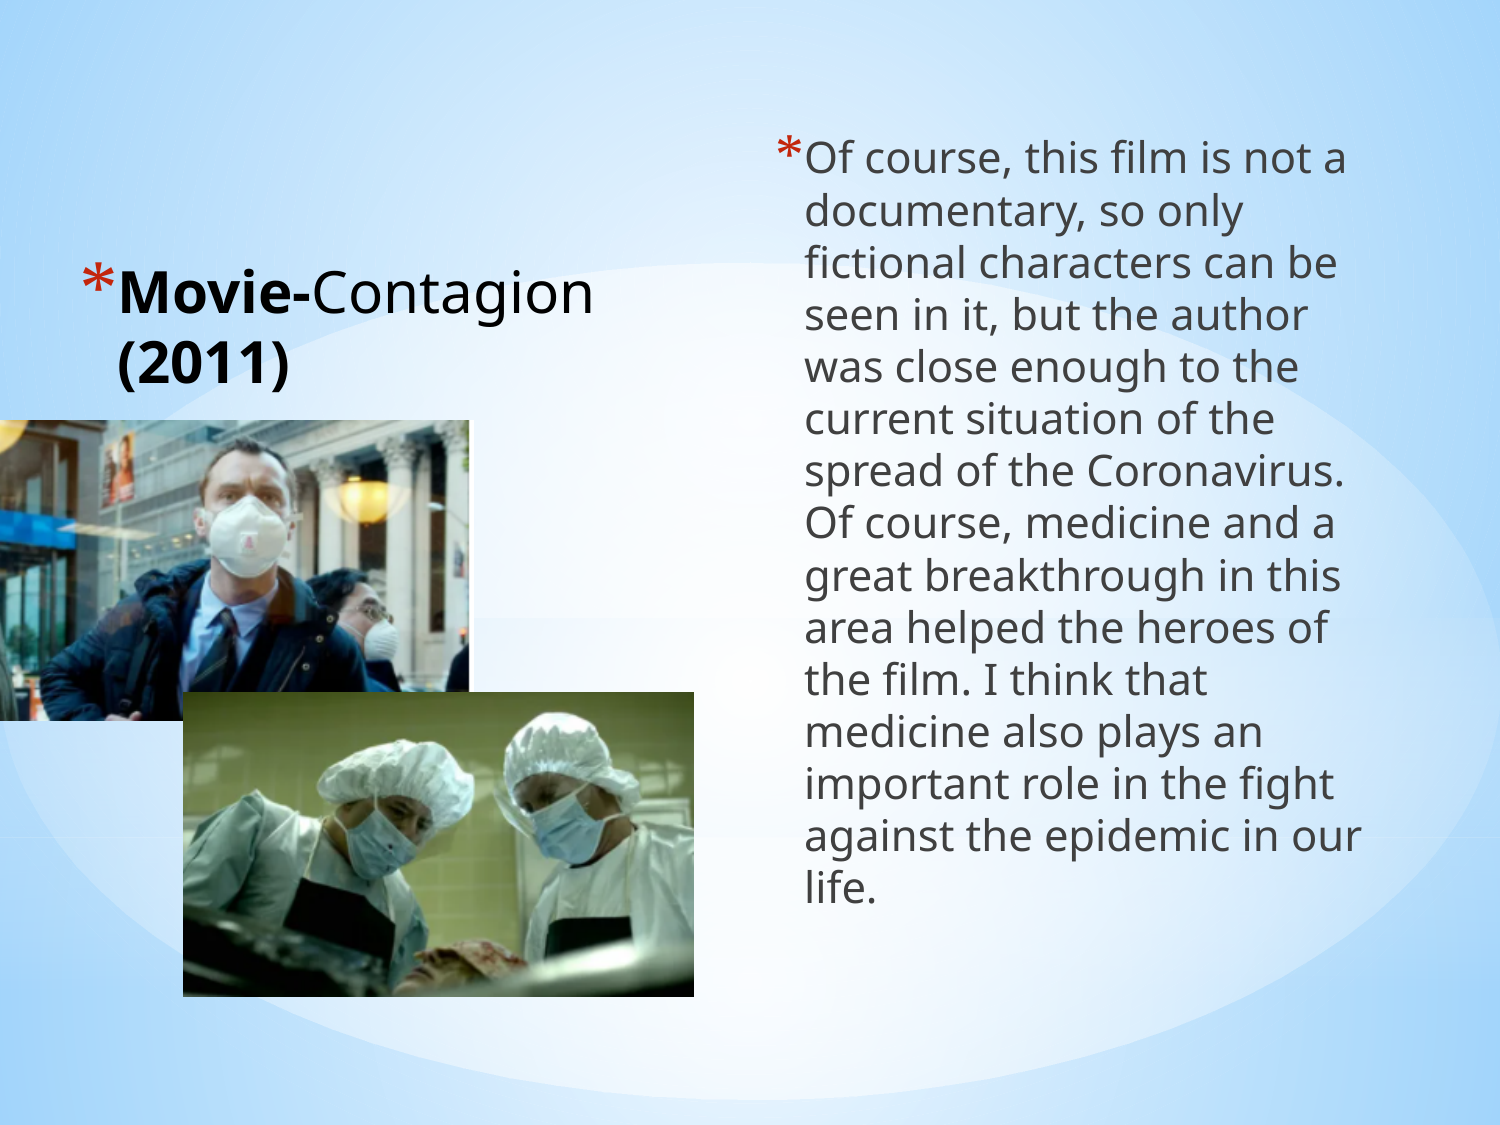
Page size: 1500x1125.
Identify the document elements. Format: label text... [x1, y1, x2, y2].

title Movie-Contagion (2011) [64, 196, 662, 403]
picture [0, 420, 695, 998]
list Of course, this film is not a documentary, so only fictional characters can be seen in it, but the author was close enough to the current situation of the spread of the Coronavirus. Of course, medicine and a great breakthrough in this area helped the heroes of the film. I think that medicine also plays an important role in the fight against the epidemic in our life. [753, 120, 1413, 923]
